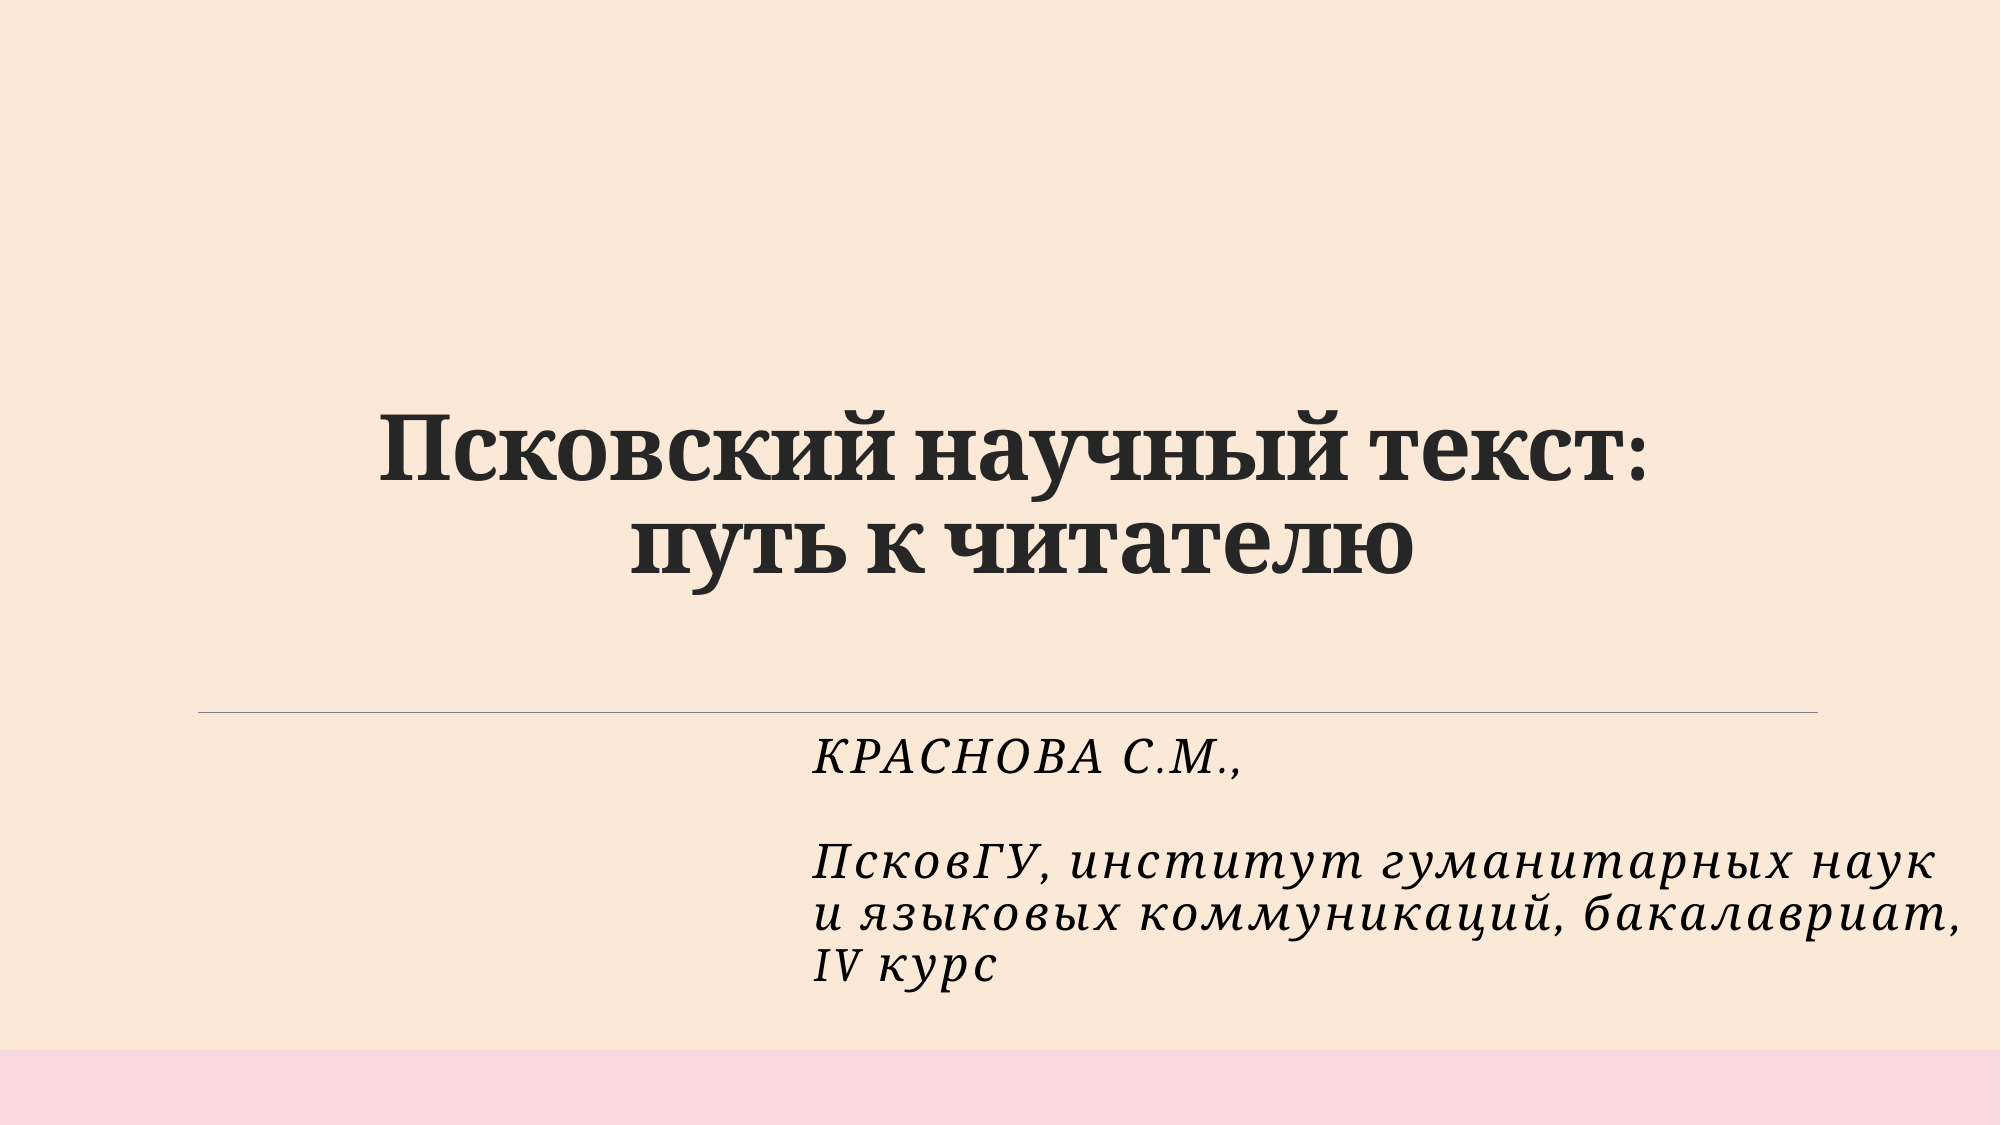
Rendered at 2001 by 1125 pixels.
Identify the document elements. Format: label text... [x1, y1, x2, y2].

title Псковский научный текст: путь к читателю [199, 215, 1849, 801]
subtitle Краснова С.М., ПсковГУ, институт гуманитарных наук и языковых коммуникаций, бакалавриат, IV курс [798, 724, 1983, 1054]
